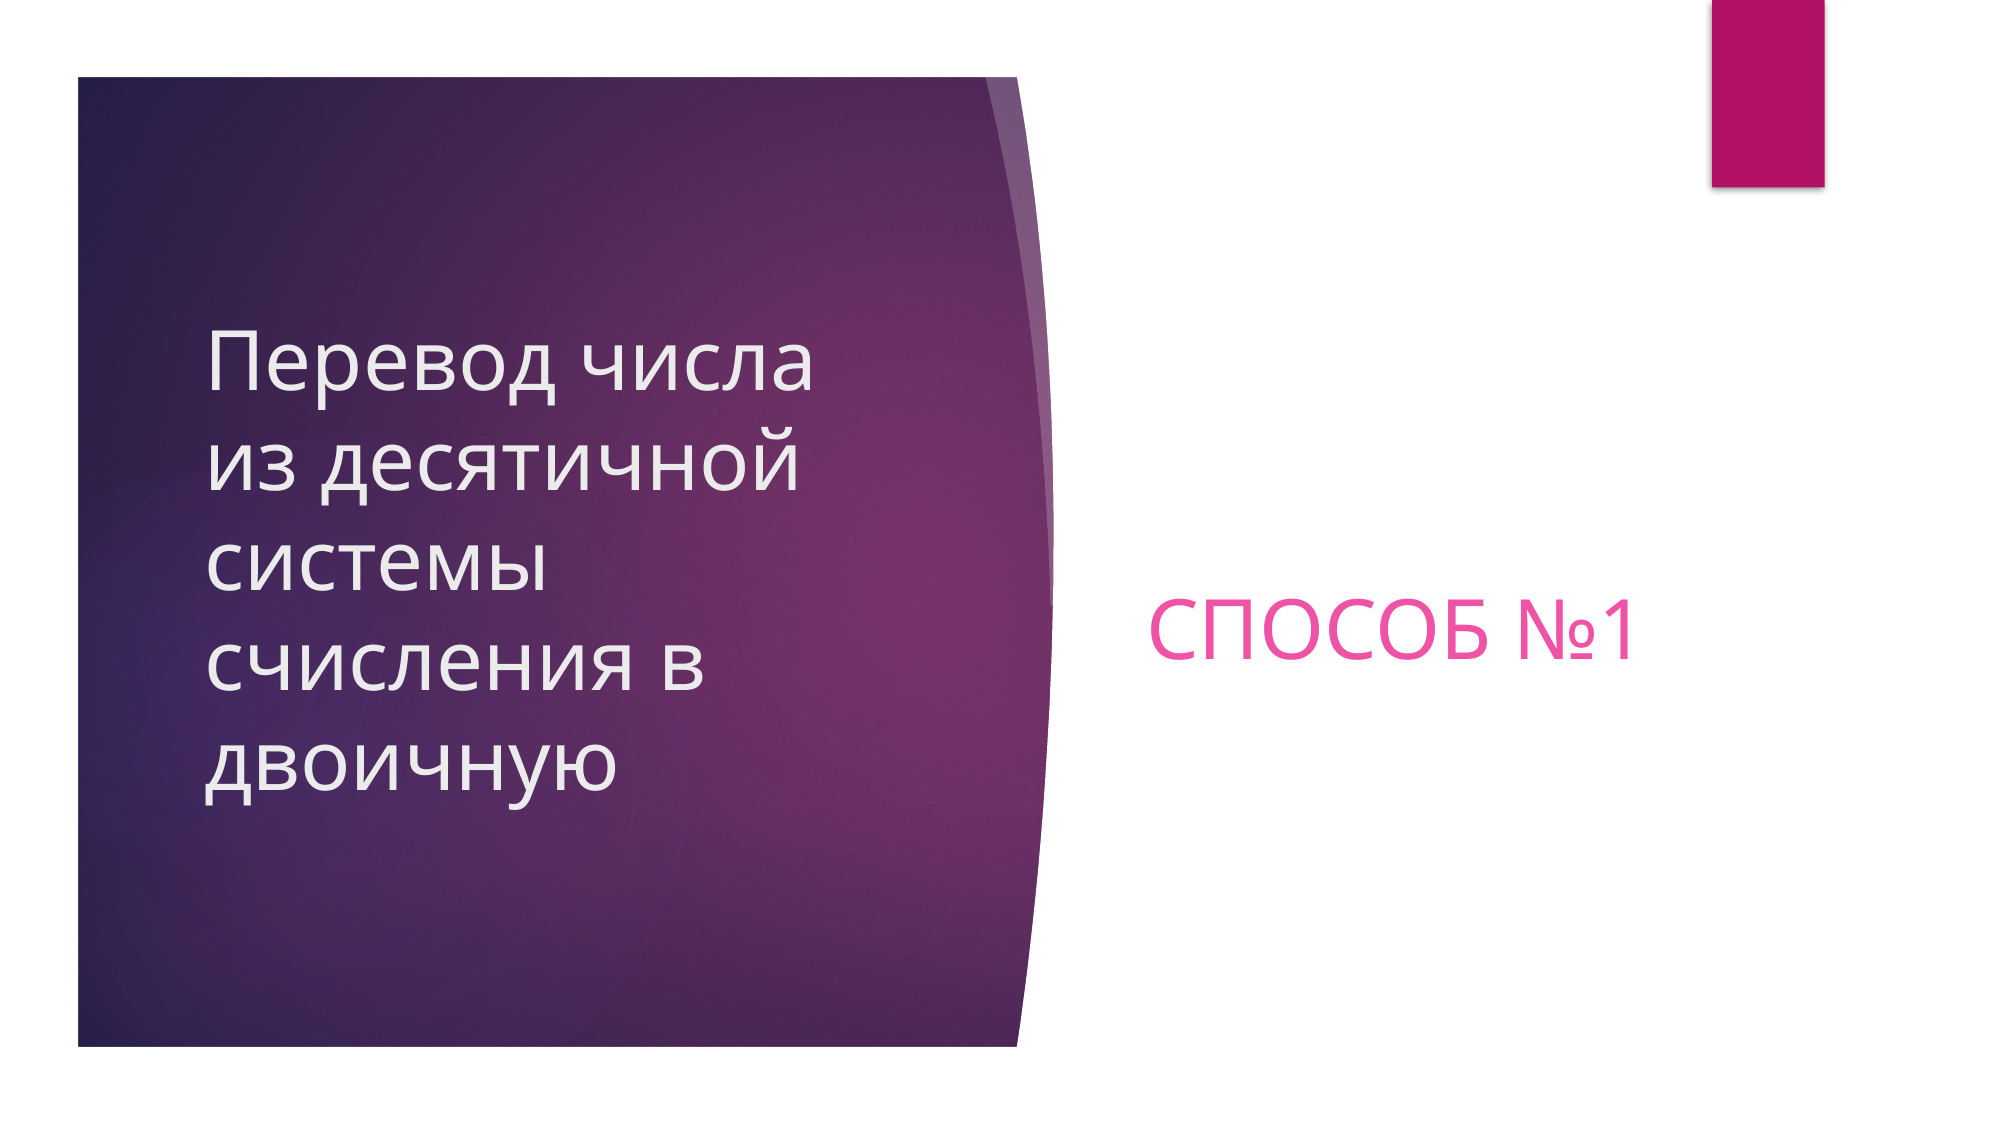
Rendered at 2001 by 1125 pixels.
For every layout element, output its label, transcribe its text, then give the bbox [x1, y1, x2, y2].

title Перевод числа из десятичной системы счисления в двоичную [189, 299, 904, 814]
list Способ №1 [1131, 439, 1748, 814]
